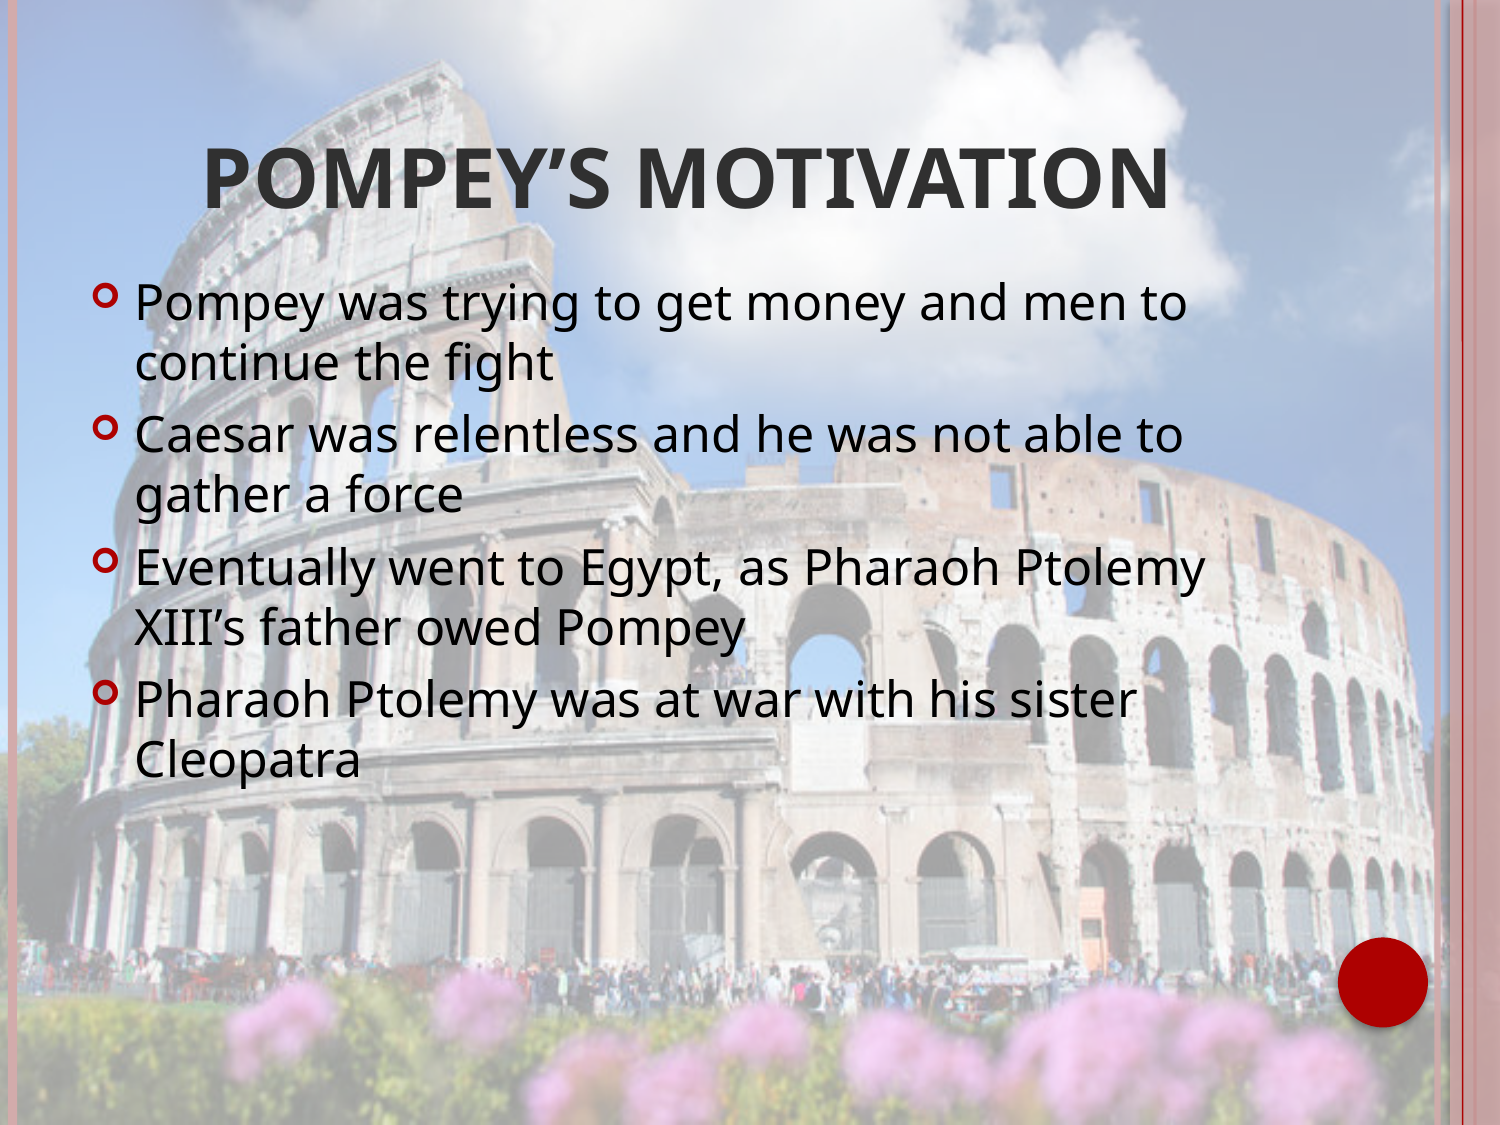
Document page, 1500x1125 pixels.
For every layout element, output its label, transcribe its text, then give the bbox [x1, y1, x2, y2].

title Pompey’s Motivation [75, 45, 1300, 233]
list Pompey was trying to get money and men to continue the fight Caesar was relentless and he was not able to gather a force Eventually went to Egypt, as Pharaoh Ptolemy XIII’s father owed Pompey Pharaoh Ptolemy was at war with his sister Cleopatra [75, 262, 1300, 1062]
